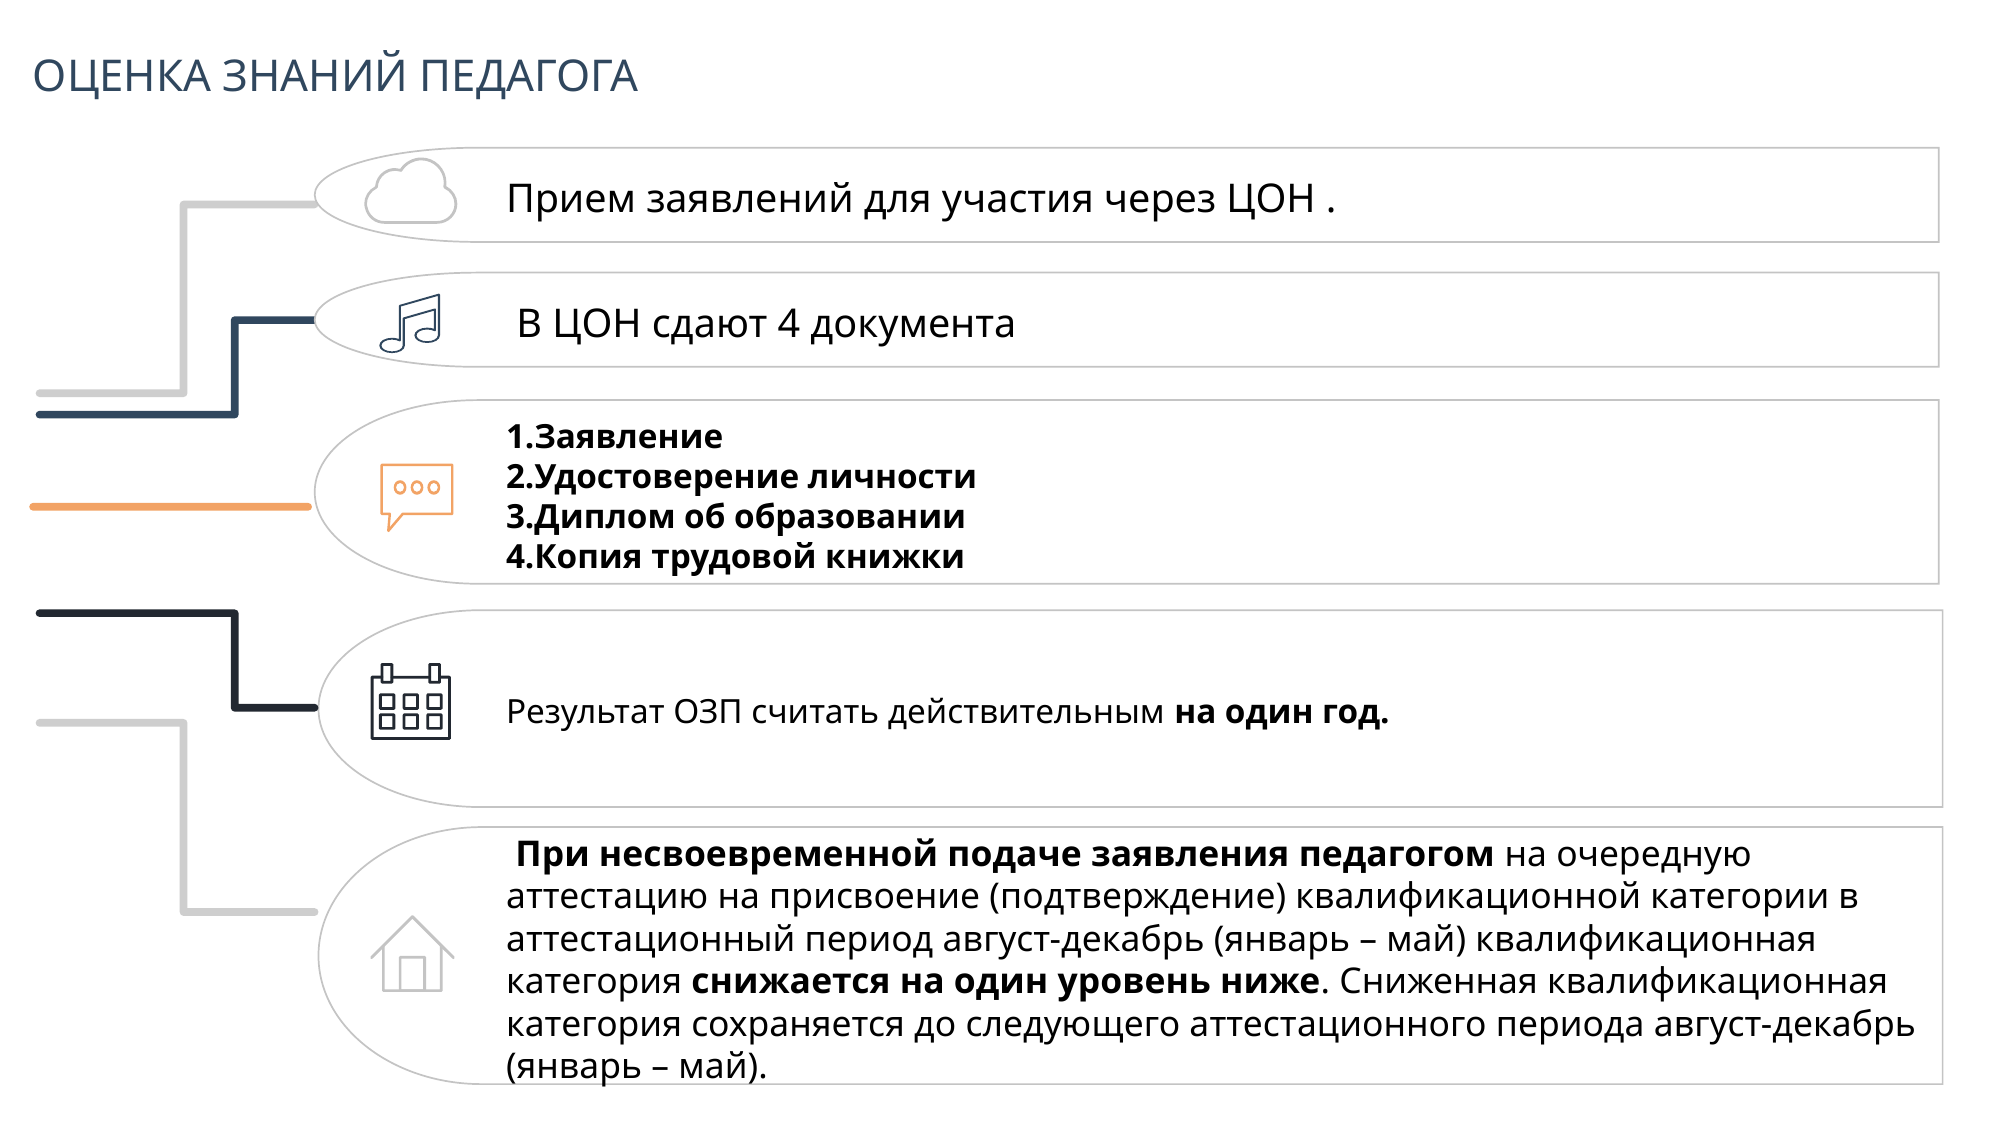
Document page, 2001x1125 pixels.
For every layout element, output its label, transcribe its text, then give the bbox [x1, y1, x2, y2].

text_box Прием заявлений для участия через ЦОН . [486, 145, 1939, 248]
text_box [364, 157, 458, 224]
text_box [314, 272, 486, 367]
text_box В ЦОН сдают 4 документа [486, 270, 1939, 373]
text_box ОЦЕНКА ЗНАНИЙ ПЕДАГОГА [12, 20, 1190, 126]
text_box 1.Заявление 2.Удостоверение личности 3.Диплом об образовании 4.Копия трудовой книжки [486, 407, 1939, 584]
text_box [380, 463, 454, 533]
text_box [314, 147, 486, 242]
text_box [35, 609, 319, 712]
text_box [379, 293, 441, 354]
text_box При несвоевременной подаче заявления педагогом на очередную аттестацию на присвоение (подтверждение) квалификационной категории в аттестационный период август-декабрь (январь – май) квалификационная категория снижается на один уровень ниже. Сниженная квалификационная категория сохраняется до следующего аттестационного периода август-декабрь (январь – май). [486, 848, 1939, 1069]
text_box [29, 502, 312, 511]
text_box Результат ОЗП считать действительным на один год. [486, 618, 1943, 803]
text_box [370, 662, 452, 741]
text_box [318, 827, 1943, 1085]
text_box [35, 200, 318, 398]
text_box [314, 400, 1939, 584]
text_box [35, 718, 319, 916]
text_box [35, 316, 315, 419]
text_box [318, 610, 1943, 808]
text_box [369, 915, 456, 993]
